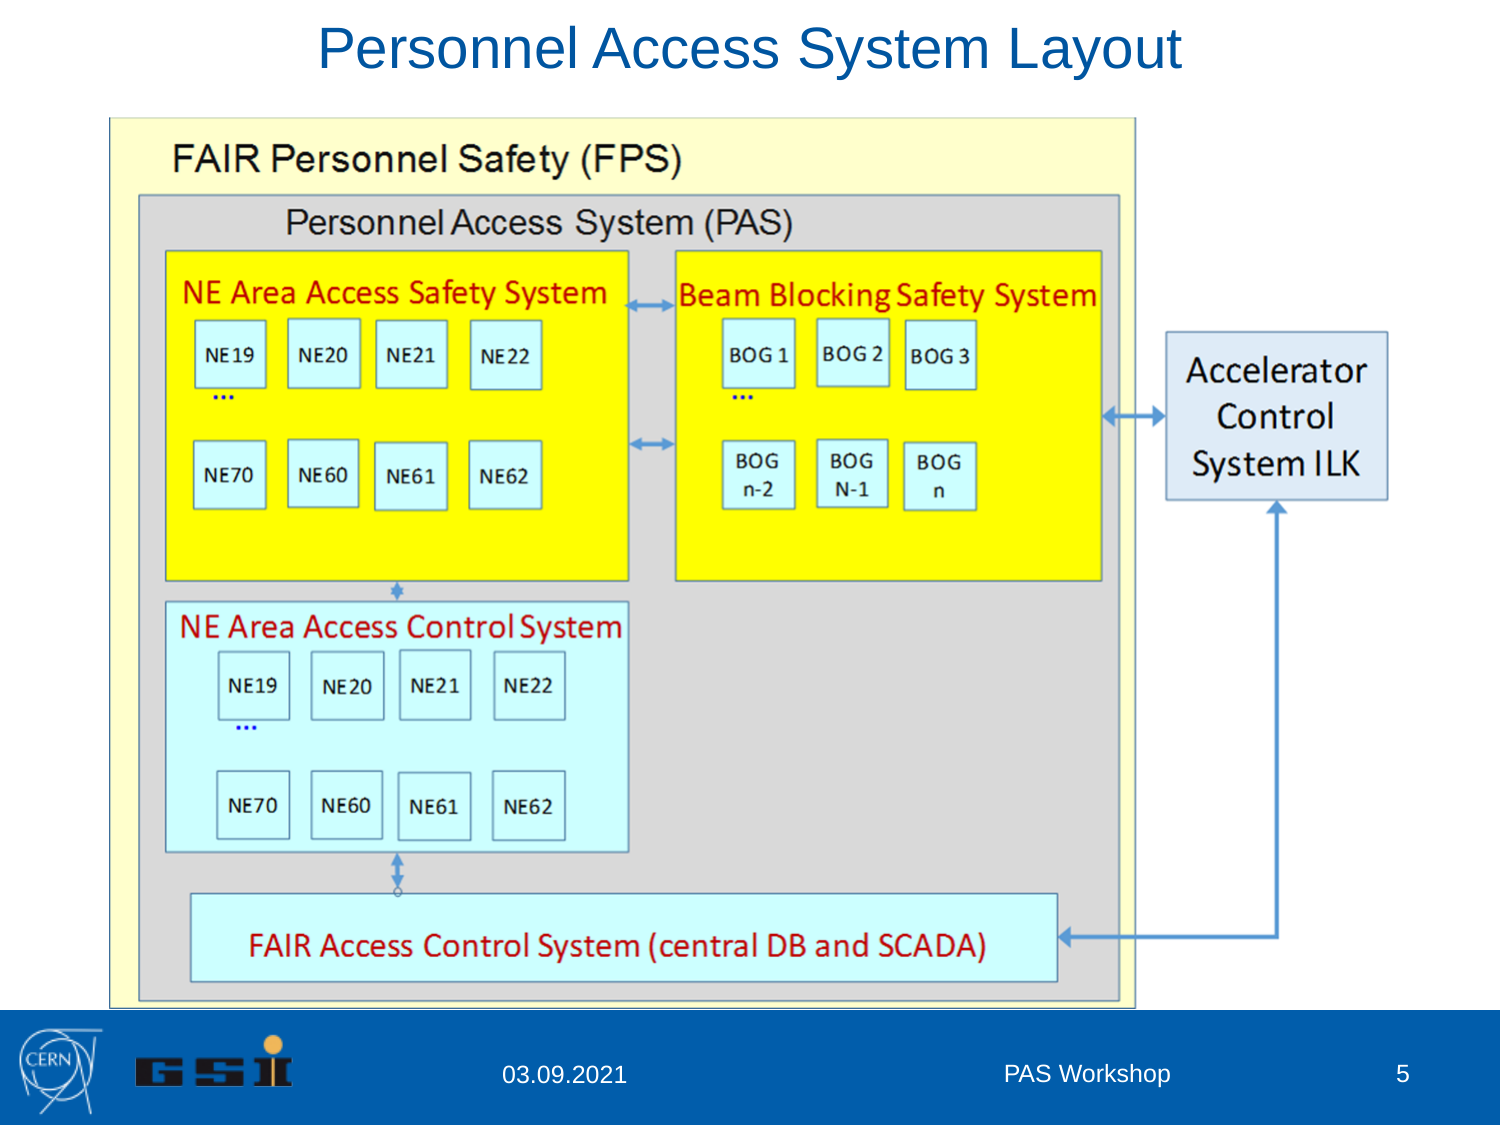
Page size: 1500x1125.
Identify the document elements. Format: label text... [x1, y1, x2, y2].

picture [109, 116, 1391, 1009]
picture [119, 1029, 308, 1093]
slide_number 5 [1342, 1042, 1425, 1103]
list Personnel Access System Layout [0, 0, 1498, 80]
footer PAS Workshop [850, 1042, 1326, 1103]
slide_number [487, 1043, 838, 1104]
